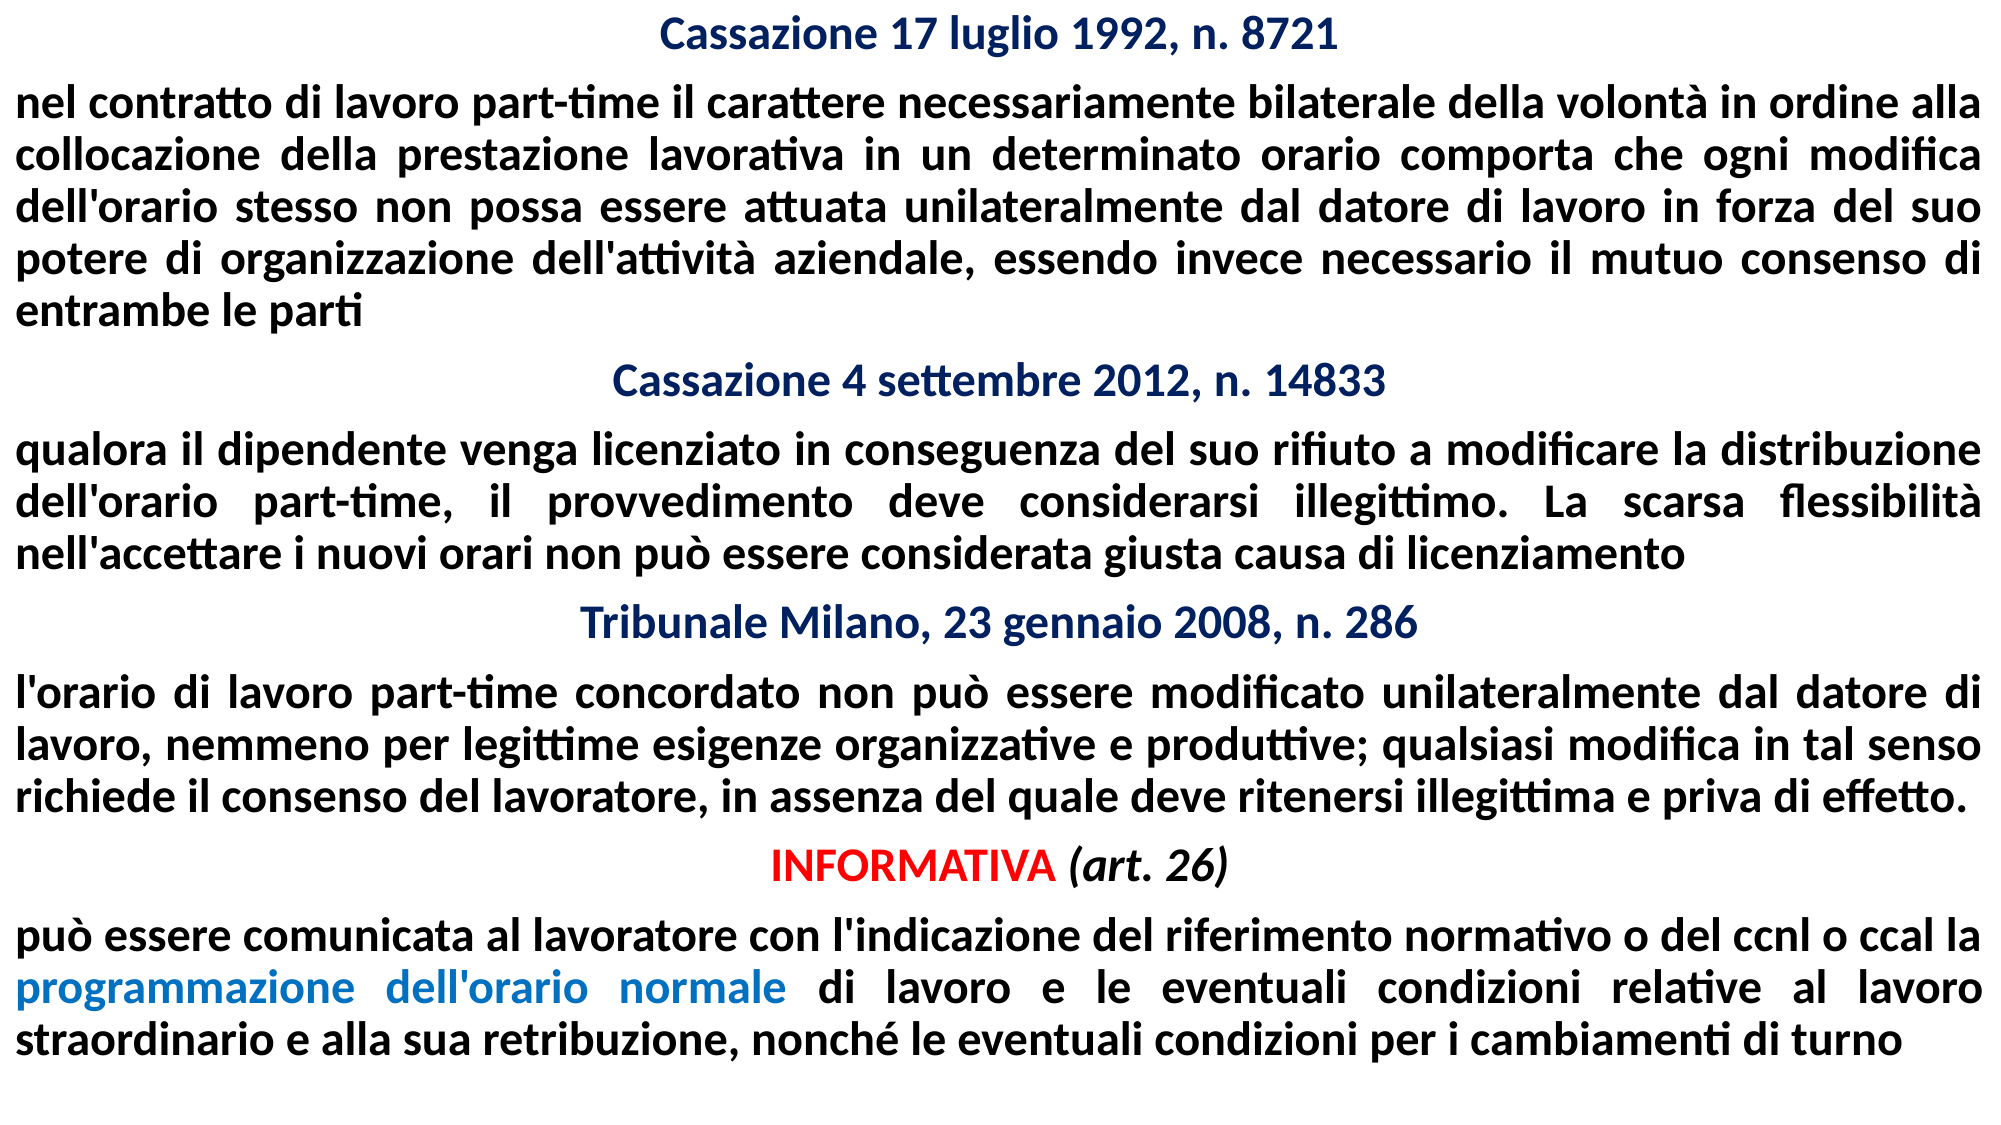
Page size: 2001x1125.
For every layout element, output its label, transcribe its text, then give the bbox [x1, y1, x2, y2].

subtitle Cassazione 17 luglio 1992, n. 8721 nel contratto di lavoro part-time il carattere necessariamente bilaterale della volontà in ordine alla collocazione della prestazione lavorativa in un determinato orario comporta che ogni modifica dell'orario stesso non possa essere attuata unilateralmente dal datore di lavoro in forza del suo potere di organizzazione dell'attività aziendale, essendo invece necessario il mutuo consenso di entrambe le parti Cassazione 4 settembre 2012, n. 14833 qualora il dipendente venga licenziato in conseguenza del suo rifiuto a modificare la distribuzione dell'orario part-time, il provvedimento deve considerarsi illegittimo. La scarsa flessibilità nell'accettare i nuovi orari non può essere considerata giusta causa di licenziamento Tribunale Milano, 23 gennaio 2008, n. 286 l'orario di lavoro part-time concordato non può essere modificato unilateralmente dal datore di lavoro, nemmeno per legittime esigenze organizzative e produttive; qualsiasi modifica in tal senso richiede il consenso del lavoratore, in assenza del quale deve ritenersi illegittima e priva di effetto. INFORMATIVA (art. 26) può essere comunicata al lavoratore con l'indicazione del riferimento normativo o del ccnl o ccal la programmazione dell'orario normale di lavoro e le eventuali condizioni relative al lavoro straordinario e alla sua retribuzione, nonché le eventuali condizioni per i cambiamenti di turno [0, 0, 2000, 1125]
